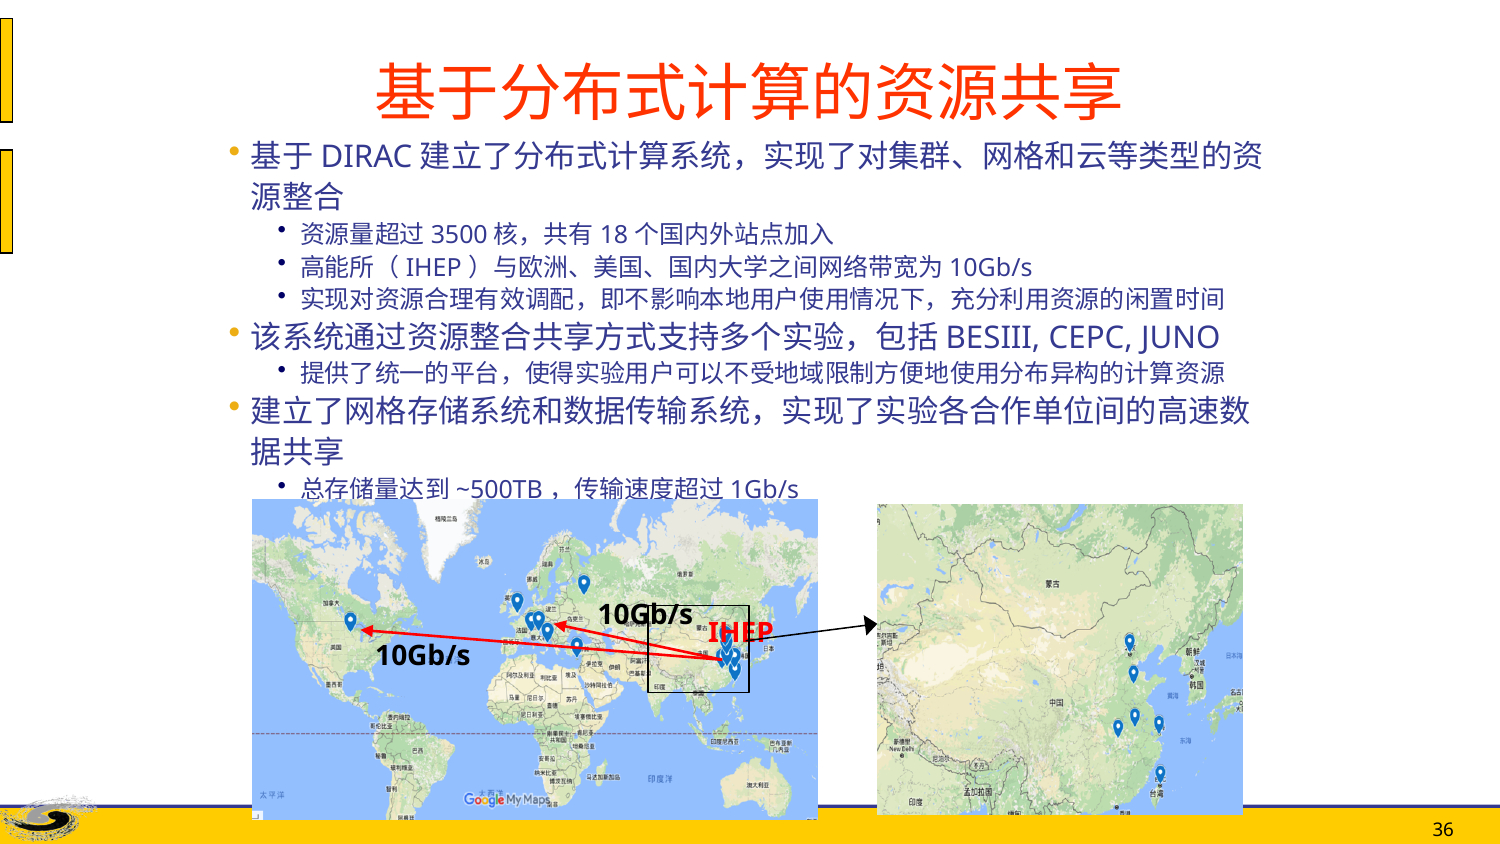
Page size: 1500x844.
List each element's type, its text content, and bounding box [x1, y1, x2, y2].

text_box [745, 623, 878, 641]
picture [877, 504, 1244, 815]
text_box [360, 629, 723, 660]
list 基于DIRAC建立了分布式计算系统，实现了对集群、网格和云等类型的资源整合 资源量超过3500核，共有18个国内外站点加入 高能所（IHEP）与欧洲、美国、国内大学之间网络带宽为10Gb/s 实现对资源合理有效调配，即不影响本地用户使用情况下，充分利用资源的闲置时间 该系统通过资源整合共享方式支持多个实验，包括BESIII, CEPC, JUNO 提供了统一的平台，使得实验用户可以不受地域限制方便地使用分布异构的计算资源 建立了网格存储系统和数据传输系统，实现了实验各合作单位间的高速数据共享 总存储量达到~500TB，传输速度超过1Gb/s [213, 125, 1287, 522]
picture [252, 498, 819, 821]
text_box 基于分布式计算的资源共享 [262, 53, 1236, 136]
picture [0, 794, 100, 844]
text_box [553, 623, 723, 629]
